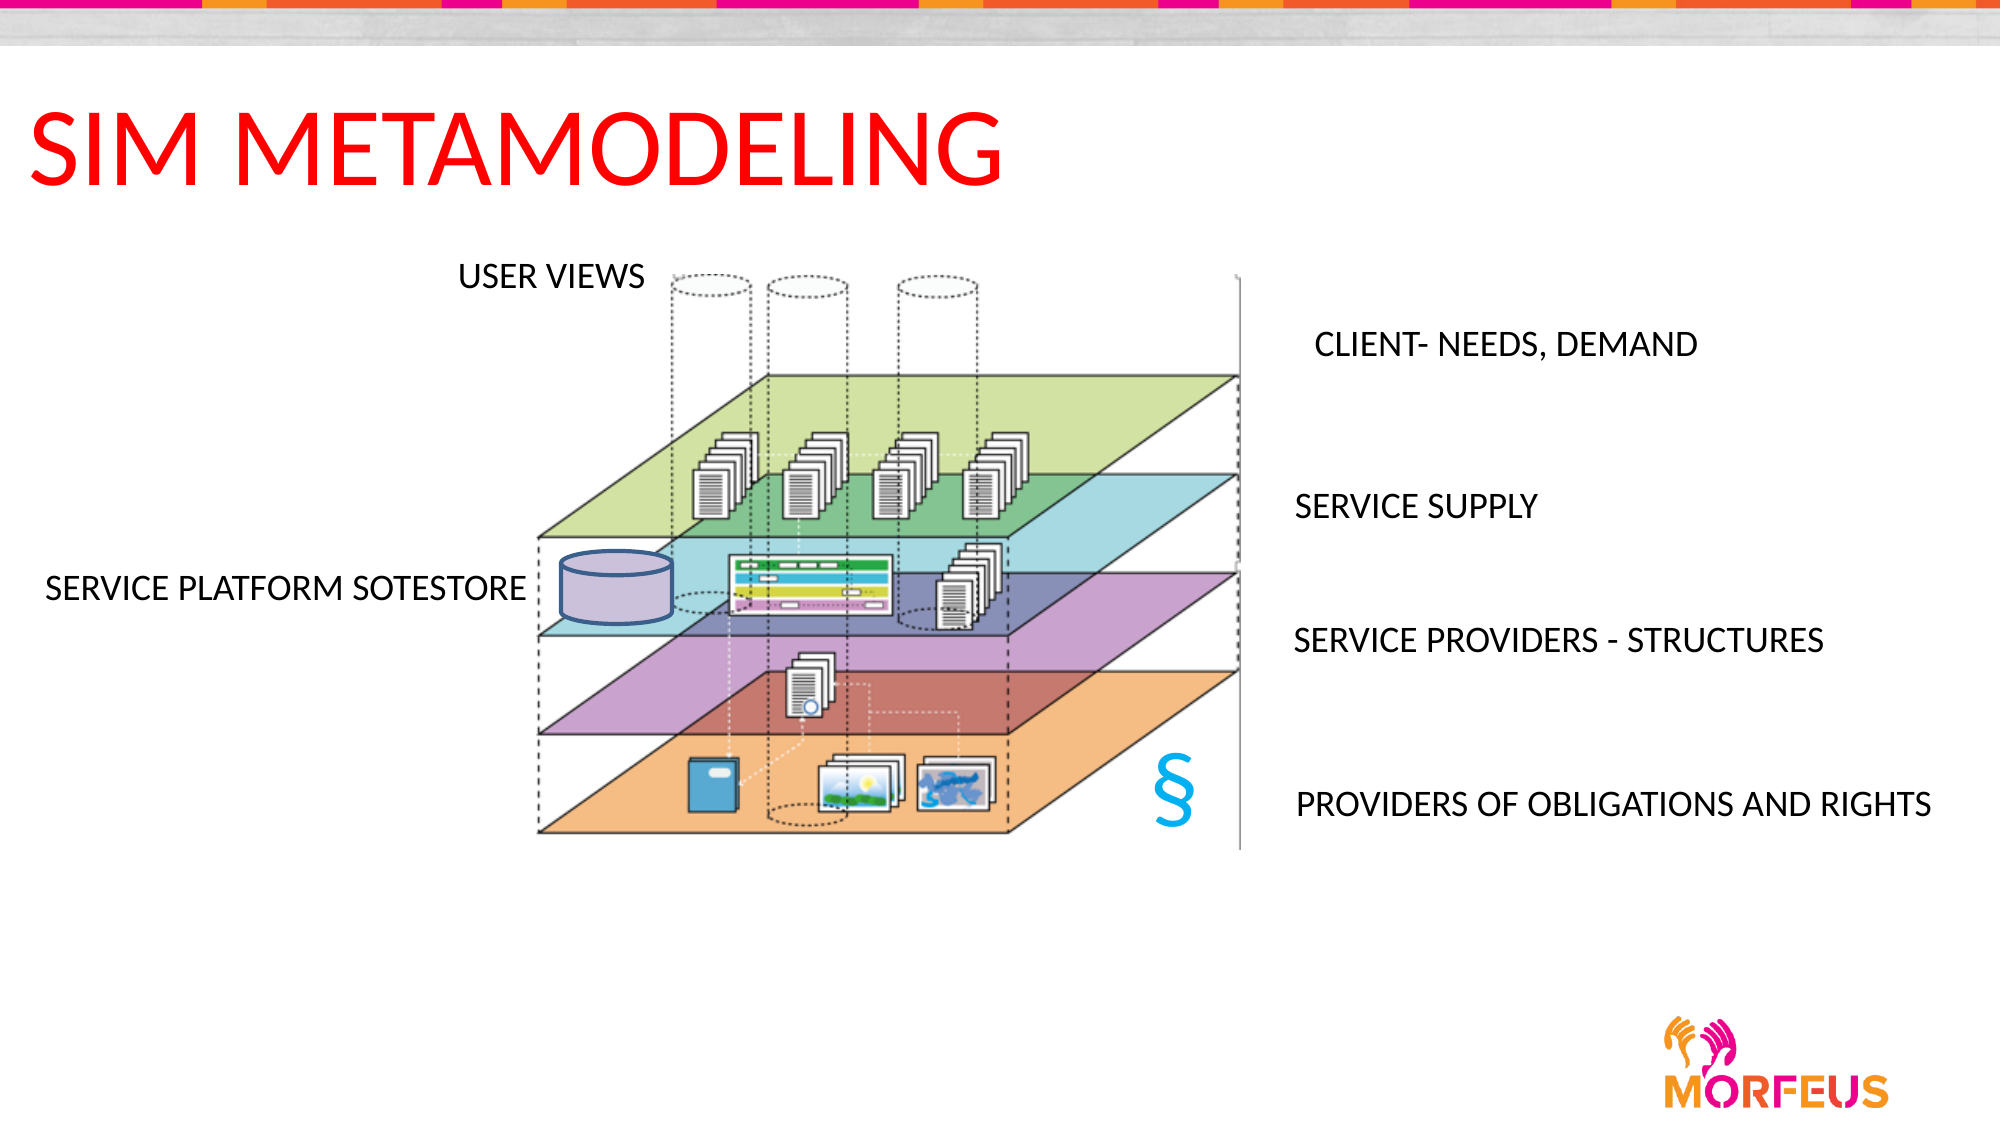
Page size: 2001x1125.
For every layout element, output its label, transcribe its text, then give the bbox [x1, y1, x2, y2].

text_box SERVICE SUPPLY [1279, 473, 1557, 534]
picture [1653, 1006, 1900, 1118]
text_box CLIENT- NEEDS, DEMAND [1299, 311, 1714, 372]
text_box SIM METAMODELING [13, 65, 1038, 216]
text_box USER VIEWS [443, 243, 661, 304]
picture [535, 274, 1241, 851]
text_box SERVICE PLATFORM SOTESTORE [30, 555, 530, 616]
text_box PROVIDERS OF OBLIGATIONS AND RIGHTS [1281, 771, 1948, 832]
text_box SERVICE PROVIDERS - STRUCTURES [1278, 607, 1840, 668]
picture [0, 0, 2000, 46]
